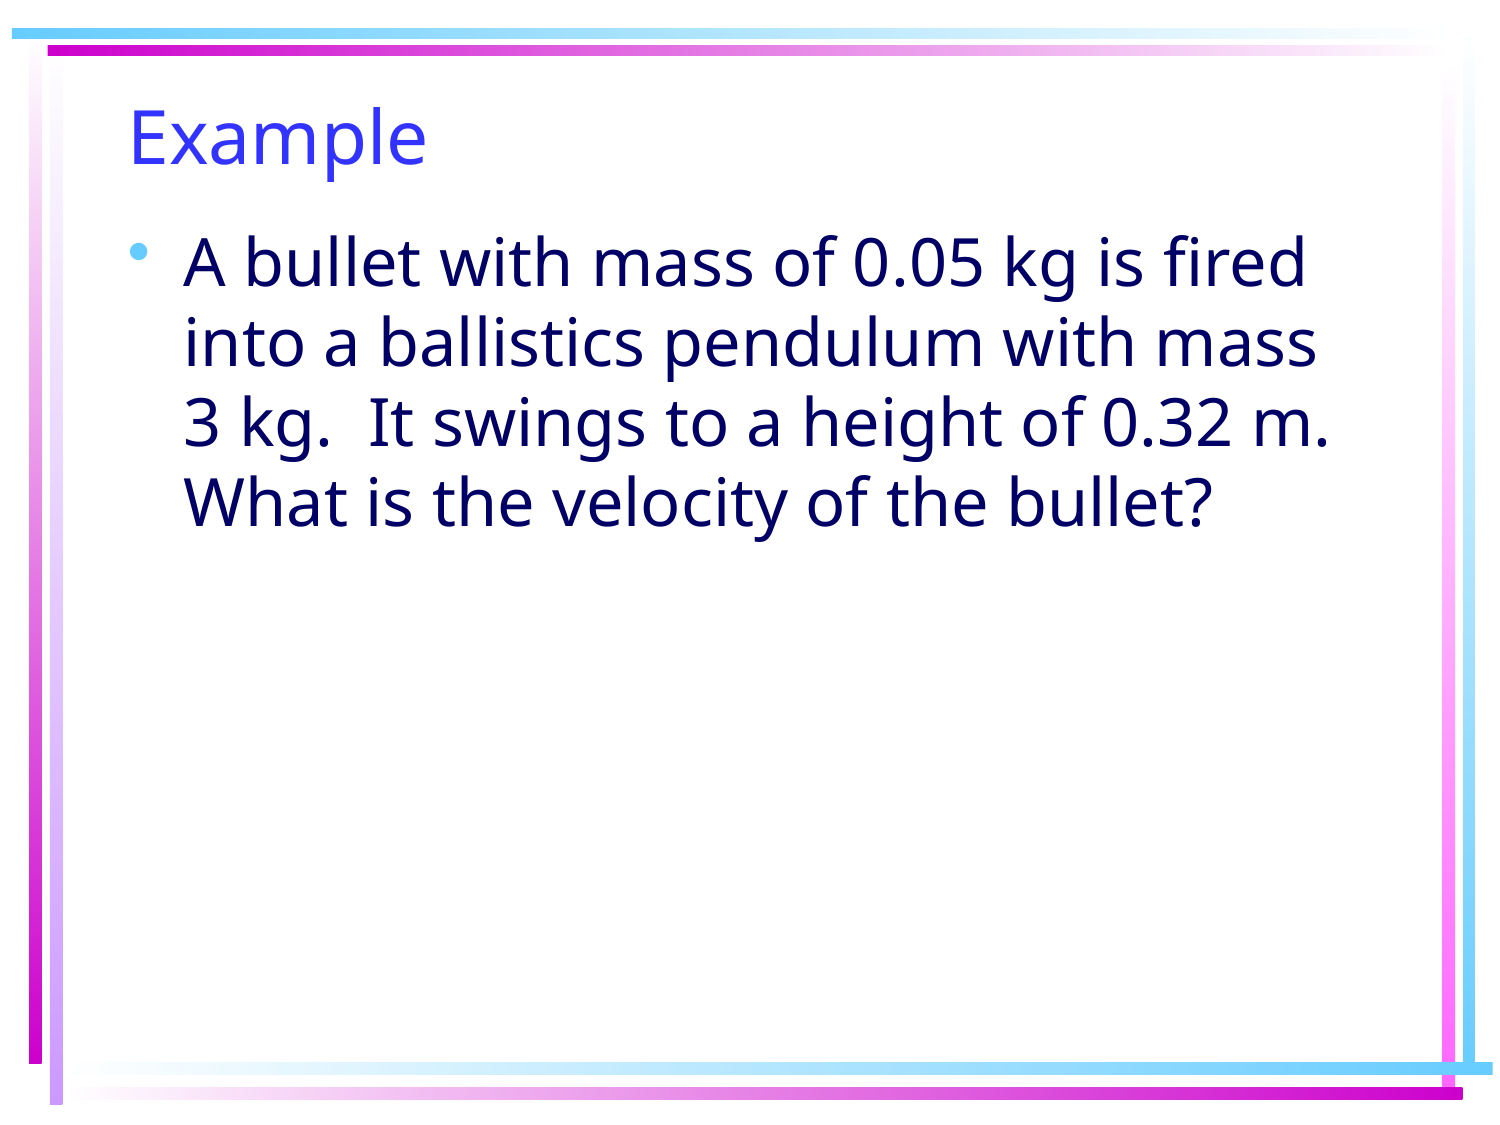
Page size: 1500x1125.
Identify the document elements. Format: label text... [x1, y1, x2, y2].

list A bullet with mass of 0.05 kg is fired into a ballistics pendulum with mass 3 kg. It swings to a height of 0.32 m. What is the velocity of the bullet? [112, 212, 1388, 900]
title Example [112, 99, 1388, 188]
